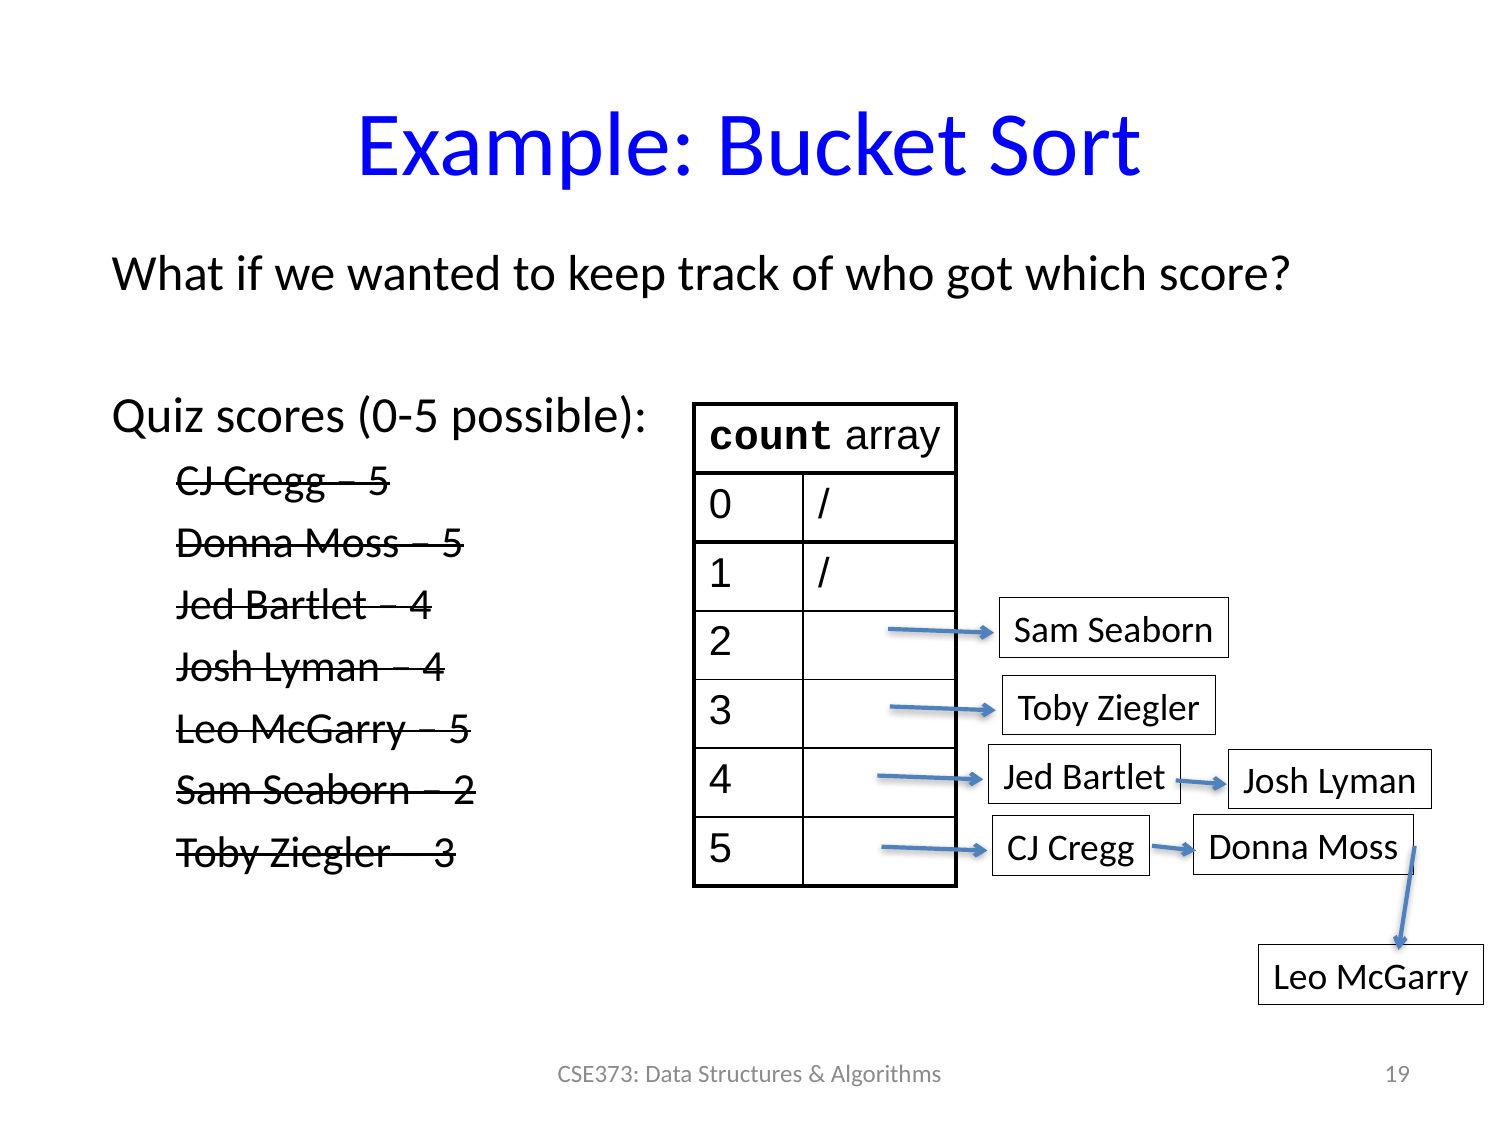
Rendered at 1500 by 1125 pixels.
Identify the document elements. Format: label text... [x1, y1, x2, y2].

text_box Donna Moss [1193, 814, 1414, 875]
table_cell [804, 818, 954, 884]
text_box Toby Ziegler [1002, 675, 1216, 735]
table_cell 2 [696, 612, 802, 679]
table_cell 0 [696, 475, 802, 540]
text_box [1151, 845, 1197, 851]
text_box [1398, 845, 1415, 951]
list What if we wanted to keep track of who got which score? Quiz scores (0-5 possible): CJ Cregg – 5 Donna Moss – 5 Jed Bartlet – 4 Josh Lyman – 4 Leo McGarry – 5 Sam Seaborn – 2 Toby Ziegler – 3 [96, 232, 1425, 886]
table_cell / [804, 475, 954, 540]
text_box Jed Bartlet [988, 744, 1181, 804]
slide_number 19 [1074, 1042, 1425, 1103]
table_cell [804, 612, 954, 679]
table_cell 3 [696, 680, 802, 747]
table_cell [804, 749, 954, 816]
table_cell / [804, 544, 954, 610]
text_box CJ Cregg [992, 815, 1150, 876]
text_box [1175, 780, 1228, 785]
table_cell [804, 680, 954, 747]
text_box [877, 775, 984, 780]
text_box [887, 628, 995, 633]
table_header count array [696, 406, 954, 471]
table_cell 4 [696, 749, 802, 816]
text_box Leo McGarry [1258, 944, 1484, 1005]
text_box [889, 706, 997, 711]
title Example: Bucket Sort [75, 45, 1425, 233]
text_box Sam Seaborn [999, 597, 1229, 658]
table_cell 1 [696, 544, 802, 610]
text_box Josh Lyman [1228, 749, 1432, 809]
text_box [881, 846, 988, 851]
table_cell 5 [696, 818, 802, 884]
footer CSE373: Data Structures & Algorithms [512, 1042, 988, 1103]
